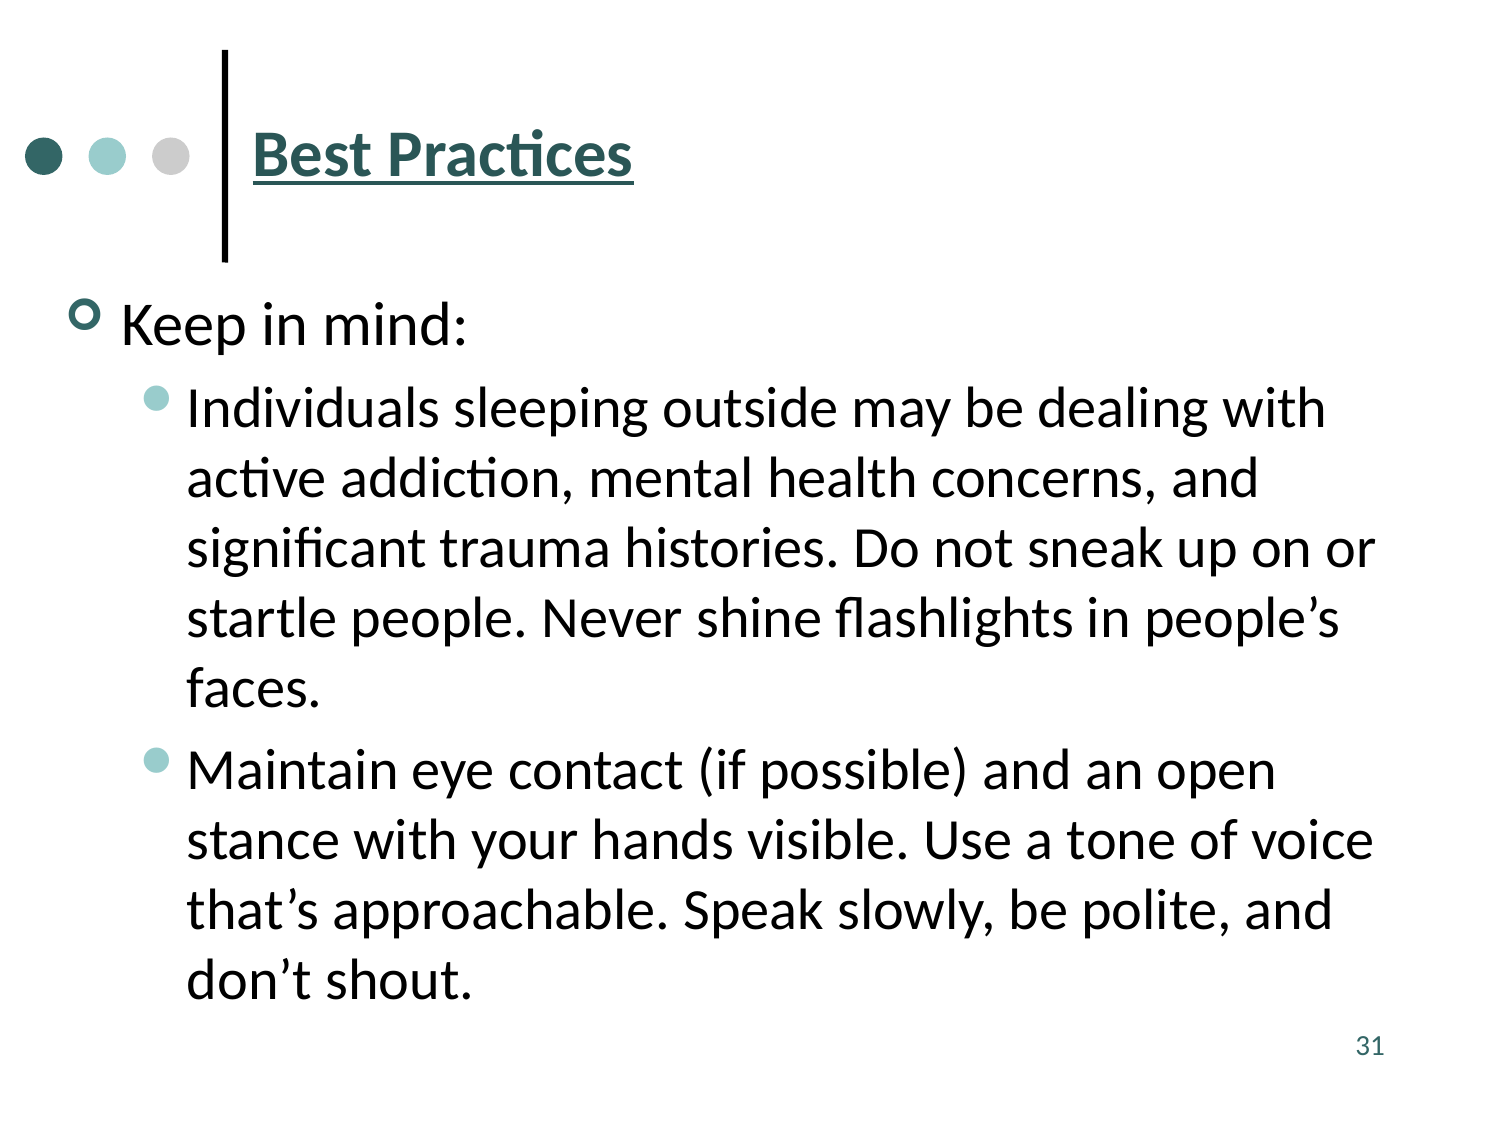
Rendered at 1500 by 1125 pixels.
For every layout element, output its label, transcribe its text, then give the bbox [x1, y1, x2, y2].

title Best Practices [237, 24, 1450, 276]
list Keep in mind: Individuals sleeping outside may be dealing with active addiction, mental health concerns, and significant trauma histories. Do not sneak up on or startle people. Never shine flashlights in people’s faces. Maintain eye contact (if possible) and an open stance with your hands visible. Use a tone of voice that’s approachable. Speak slowly, be polite, and don’t shout. [50, 275, 1413, 1075]
slide_number 31 [1187, 1018, 1400, 1094]
